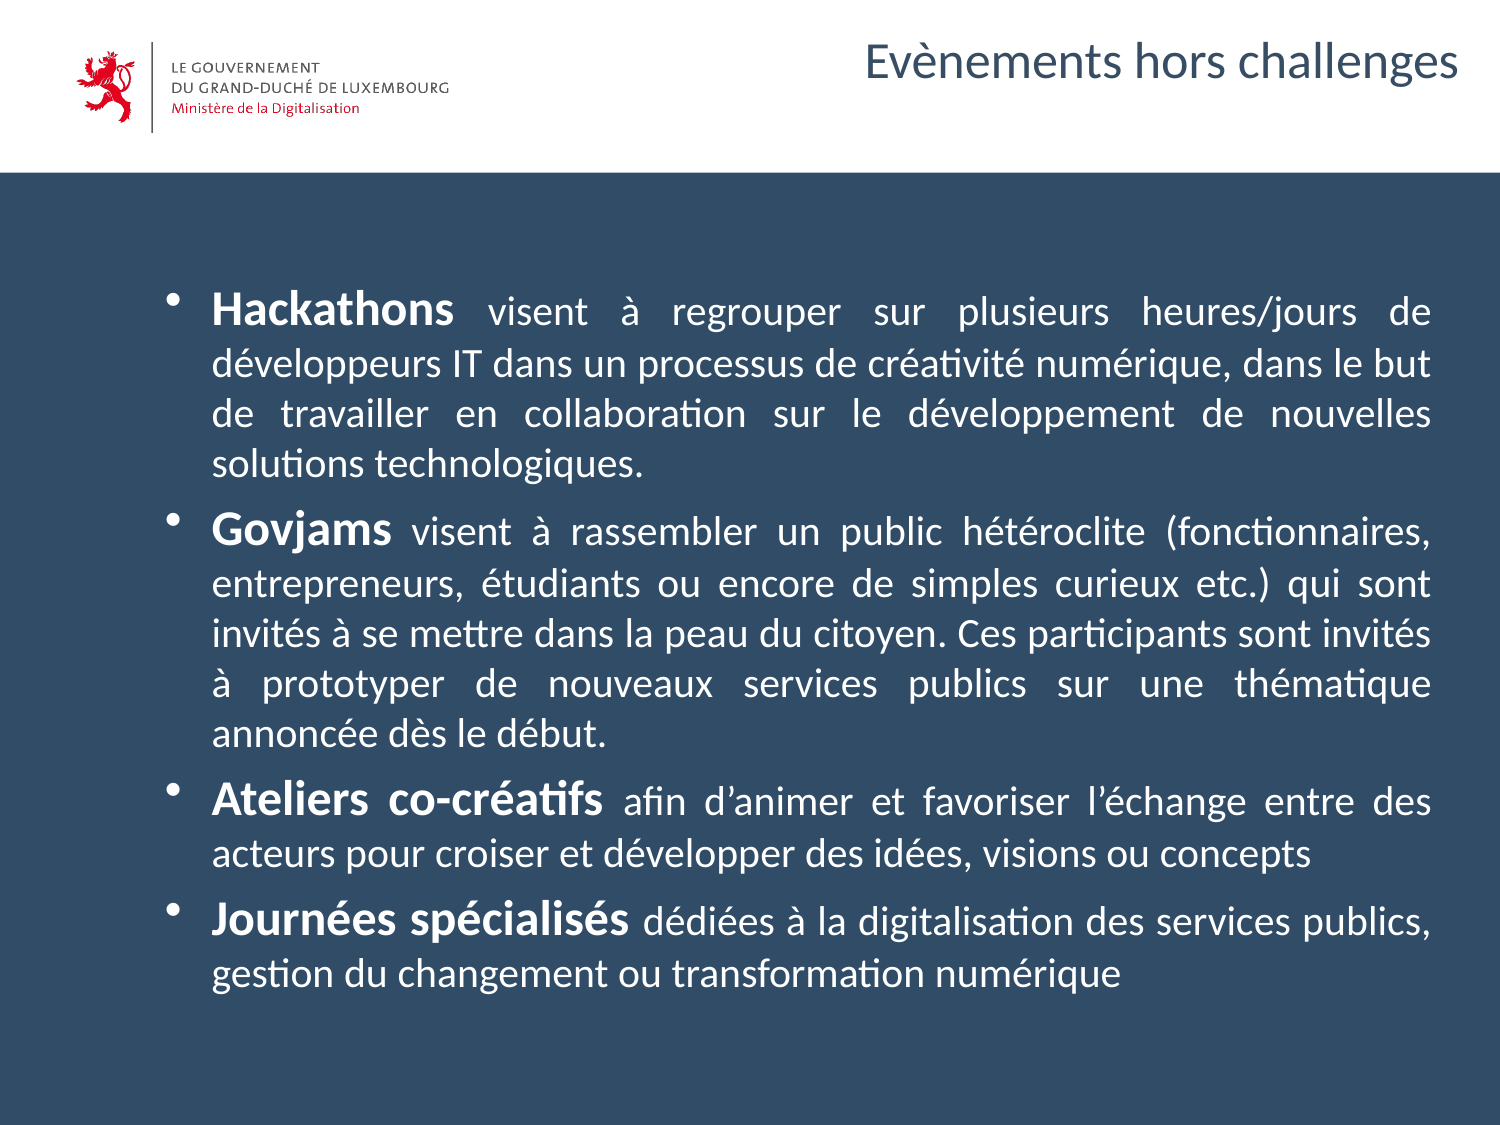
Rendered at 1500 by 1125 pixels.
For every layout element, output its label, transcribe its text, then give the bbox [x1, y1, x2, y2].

list Hackathons visent à regrouper sur plusieurs heures/jours de développeurs IT dans un processus de créativité numérique, dans le but de travailler en collaboration sur le développement de nouvelles solutions technologiques. Govjams visent à rassembler un public hétéroclite (fonctionnaires, entrepreneurs, étudiants ou encore de simples curieux etc.) qui sont invités à se mettre dans la peau du citoyen. Ces participants sont invités à prototyper de nouveaux services publics sur une thématique annoncée dès le début. Ateliers co-créatifs afin d’animer et favoriser l’échange entre des acteurs pour croiser et développer des idées, visions ou concepts Journées spécialisés dédiées à la digitalisation des services publics, gestion du changement ou transformation numérique [75, 208, 1447, 1017]
picture [70, 42, 460, 133]
title Evènements hors challenges [419, 19, 1475, 102]
